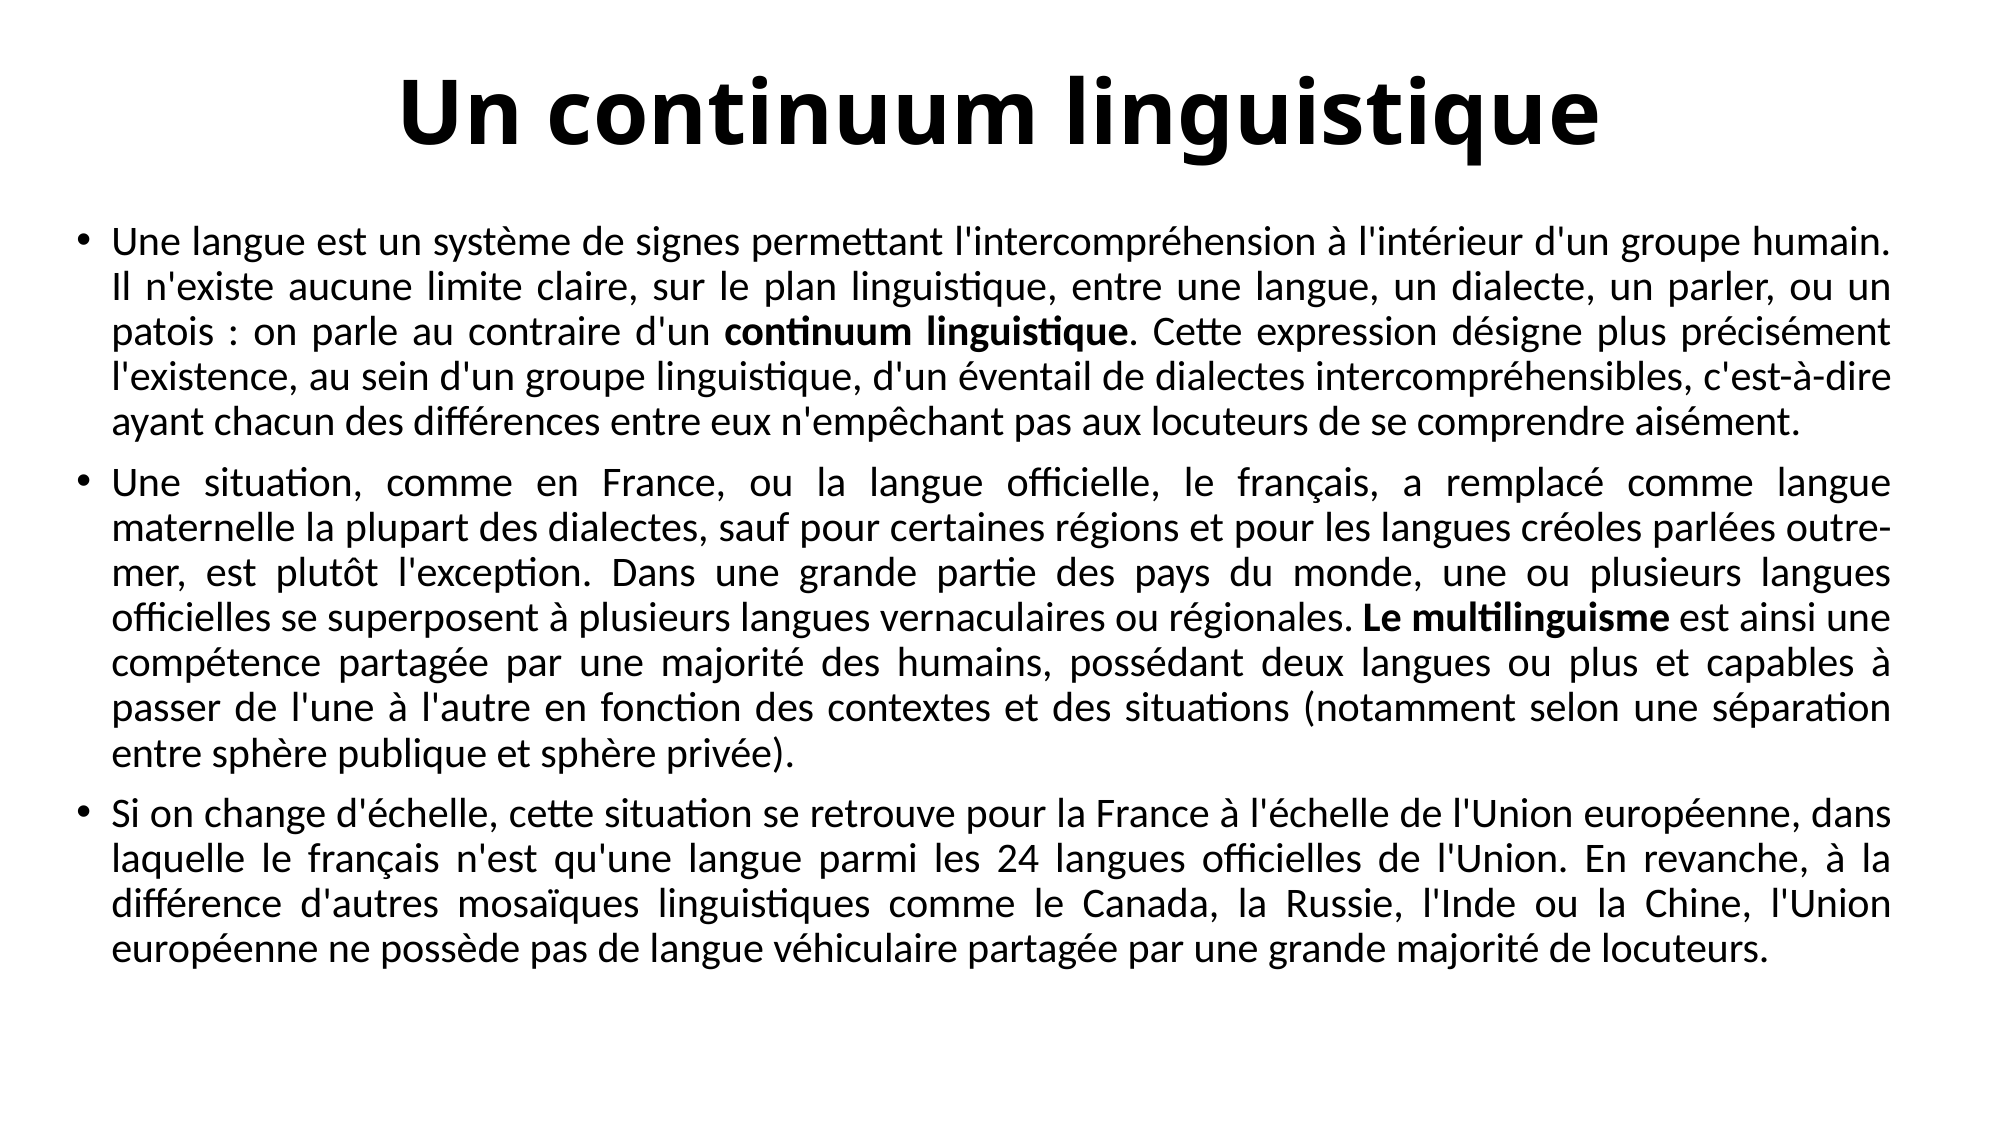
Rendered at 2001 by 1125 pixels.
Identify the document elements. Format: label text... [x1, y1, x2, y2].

title Un continuum linguistique [137, 59, 1863, 173]
list Une langue est un système de signes permettant l'intercompréhension à l'intérieur d'un groupe humain. Il n'existe aucune limite claire, sur le plan linguistique, entre une langue, un dialecte, un parler, ou un patois : on parle au contraire d'un continuum linguistique. Cette expression désigne plus précisément l'existence, au sein d'un groupe linguistique, d'un éventail de dialectes intercompréhensibles, c'est-à-dire ayant chacun des différences entre eux n'empêchant pas aux locuteurs de se comprendre aisément. Une situation, comme en France, ou la langue officielle, le français, a remplacé comme langue maternelle la plupart des dialectes, sauf pour certaines régions et pour les langues créoles parlées outre-mer, est plutôt l'exception. Dans une grande partie des pays du monde, une ou plusieurs langues officielles se superposent à plusieurs langues vernaculaires ou régionales. Le multilinguisme est ainsi une compétence partagée par une majorité des humains, possédant deux langues ou plus et capables à passer de l'une à l'autre en fonction des contextes et des situations (notamment selon une séparation entre sphère publique et sphère privée). Si on change d'échelle, cette situation se retrouve pour la France à l'échelle de l'Union européenne, dans laquelle le français n'est qu'une langue parmi les 24 langues officielles de l'Union. En revanche, à la différence d'autres mosaïques linguistiques comme le Canada, la Russie, l'Inde ou la Chine, l'Union européenne ne possède pas de langue véhiculaire partagée par une grande majorité de locuteurs. [61, 211, 1906, 1014]
